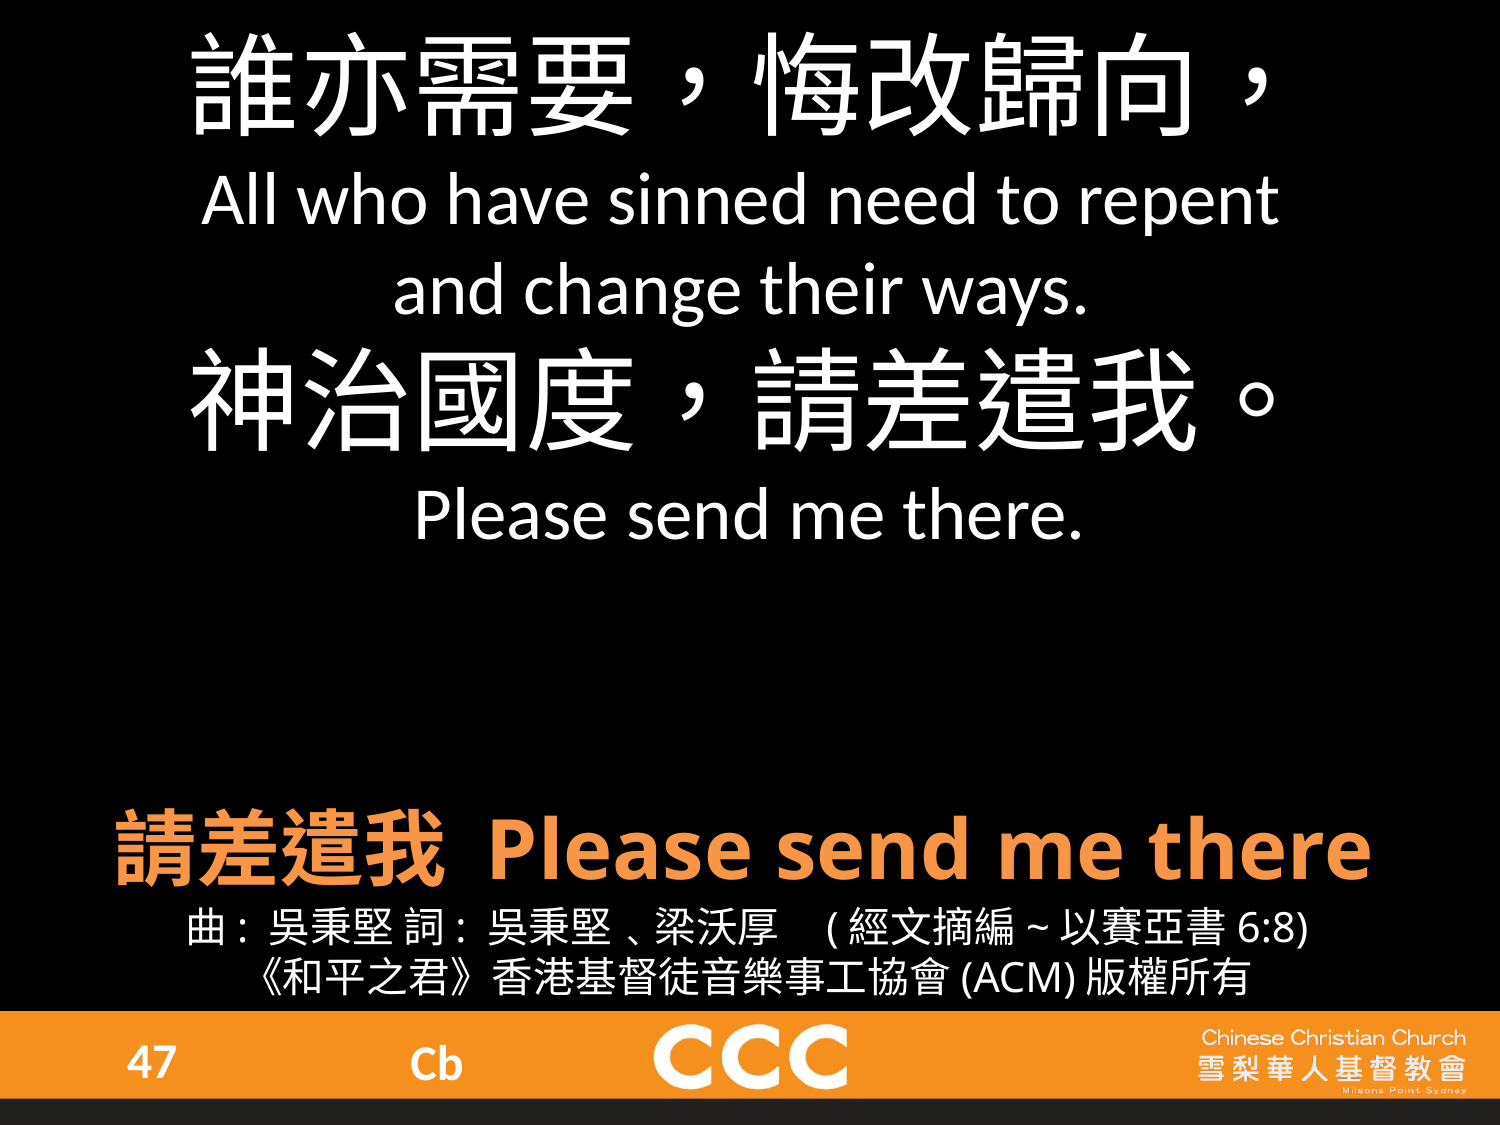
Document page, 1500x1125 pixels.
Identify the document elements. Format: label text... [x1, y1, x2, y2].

picture [0, 1011, 1500, 1125]
slide_number 47 [112, 1020, 215, 1094]
text_box 請差遣我 Please send me there [0, 788, 1494, 893]
text_box 誰亦需要，悔改歸向， All who have sinned need to repent and change their ways. 神治國度，請差遣我。 Please send me there. [0, 7, 1500, 562]
text_box 曲: 吳秉堅 詞: 吳秉堅﹑梁沃厚 (經文摘編~以賽亞書6:8) 《和平之君》香港基督徒音樂事工協會(ACM)版權所有 [0, 893, 1494, 1008]
text_box Cb [395, 1023, 526, 1099]
